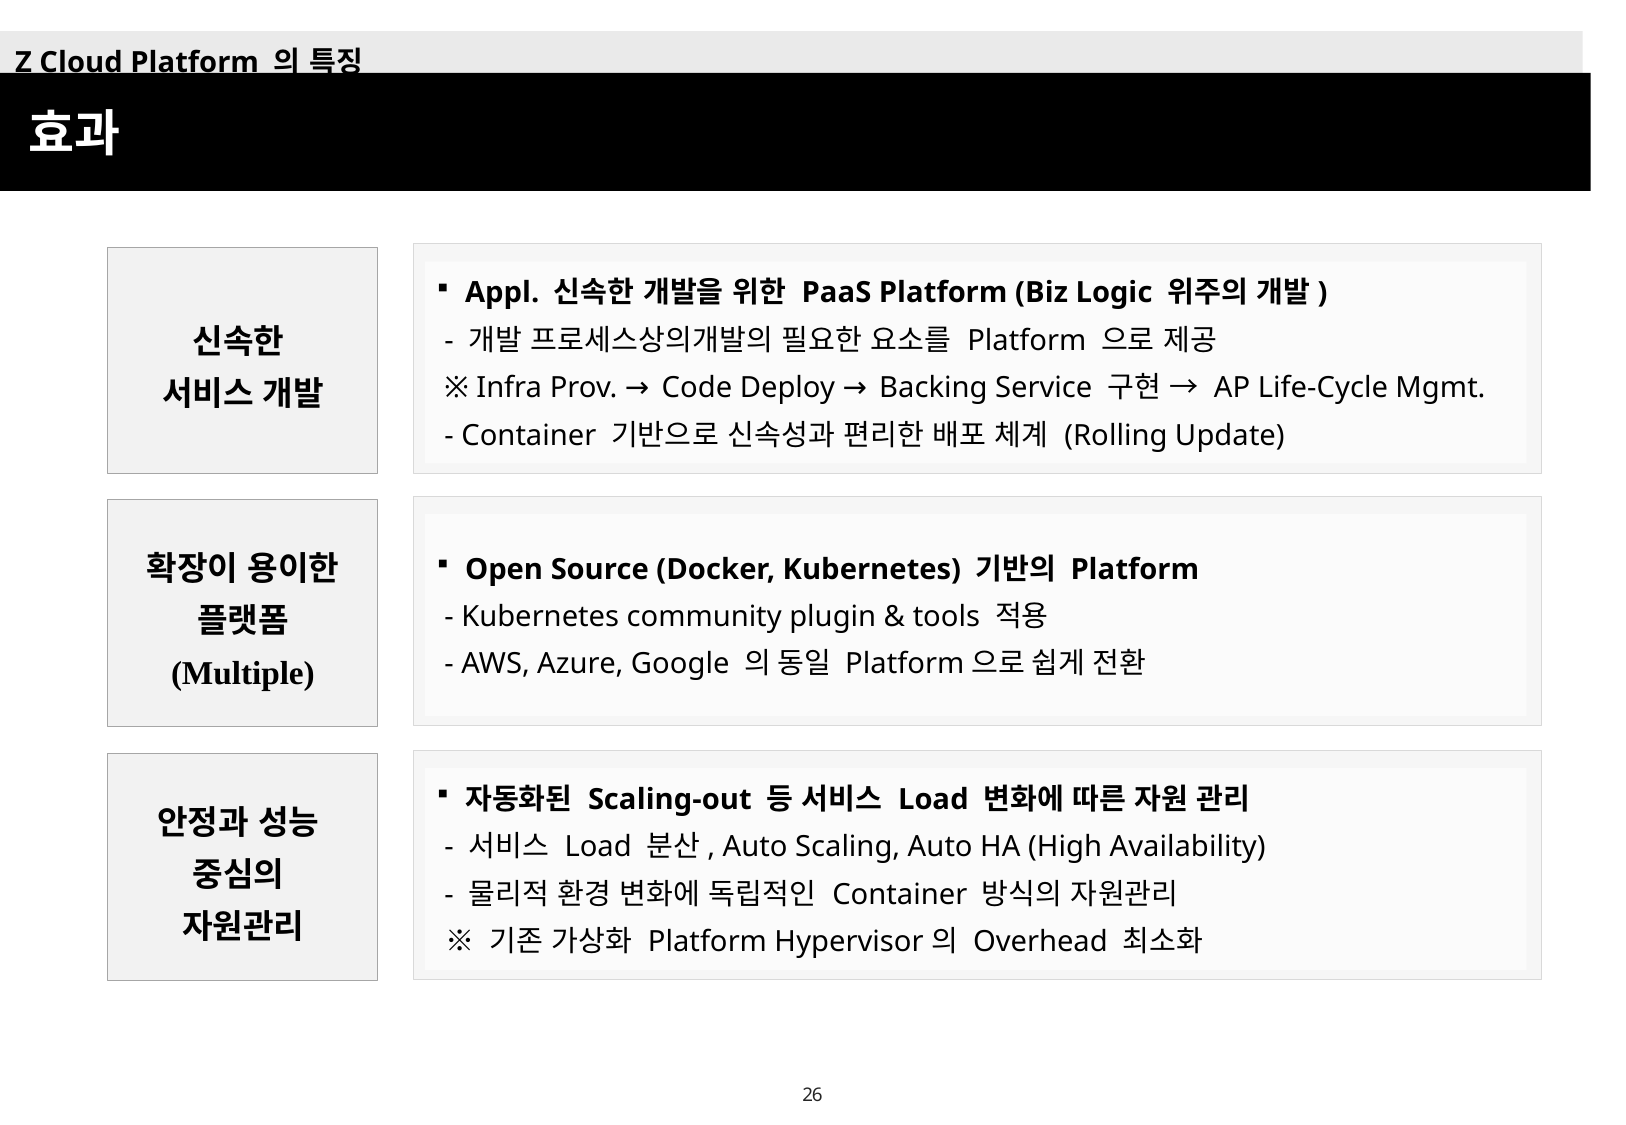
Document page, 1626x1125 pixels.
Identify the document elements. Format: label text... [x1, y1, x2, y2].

text_box [413, 750, 1542, 980]
text_box 자동화된 Scaling-out 등 서비스 Load 변화에 따른 자원 관리 - 서비스 Load 분산, Auto Scaling, Auto HA (High Availability) - 물리적 환경 변화에 독립적인 Container 방식의 자원관리 ※ 기존 가상화 Platform Hypervisor의 Overhead 최소화 [425, 767, 1527, 970]
text_box [413, 496, 1542, 726]
text_box [413, 243, 1542, 474]
text_box 확장이 용이한 플랫폼 (Multiple) [106, 498, 380, 728]
text_box Appl. 신속한 개발을 위한 PaaS Platform (Biz Logic 위주의 개발) - 개발 프로세스상의개발의 필요한 요소를 Platform 으로 제공 ※ Infra Prov. → Code Deploy → Backing Service 구현 → AP Life-Cycle Mgmt. - Container 기반으로 신속성과 편리한 배포 체계 (Rolling Update) [425, 261, 1527, 464]
text_box Open Source (Docker, Kubernetes) 기반의 Platform - Kubernetes community plugin & tools 적용 - AWS, Azure, Google 의 동일 Platform으로 쉽게 전환 [425, 513, 1527, 716]
title Z Cloud Platform 의 특징 [0, 31, 1583, 72]
text_box 안정과 성능 중심의 자원관리 [106, 752, 380, 982]
text_box 효과 [0, 72, 1591, 191]
text_box 신속한 서비스 개발 [106, 245, 380, 476]
